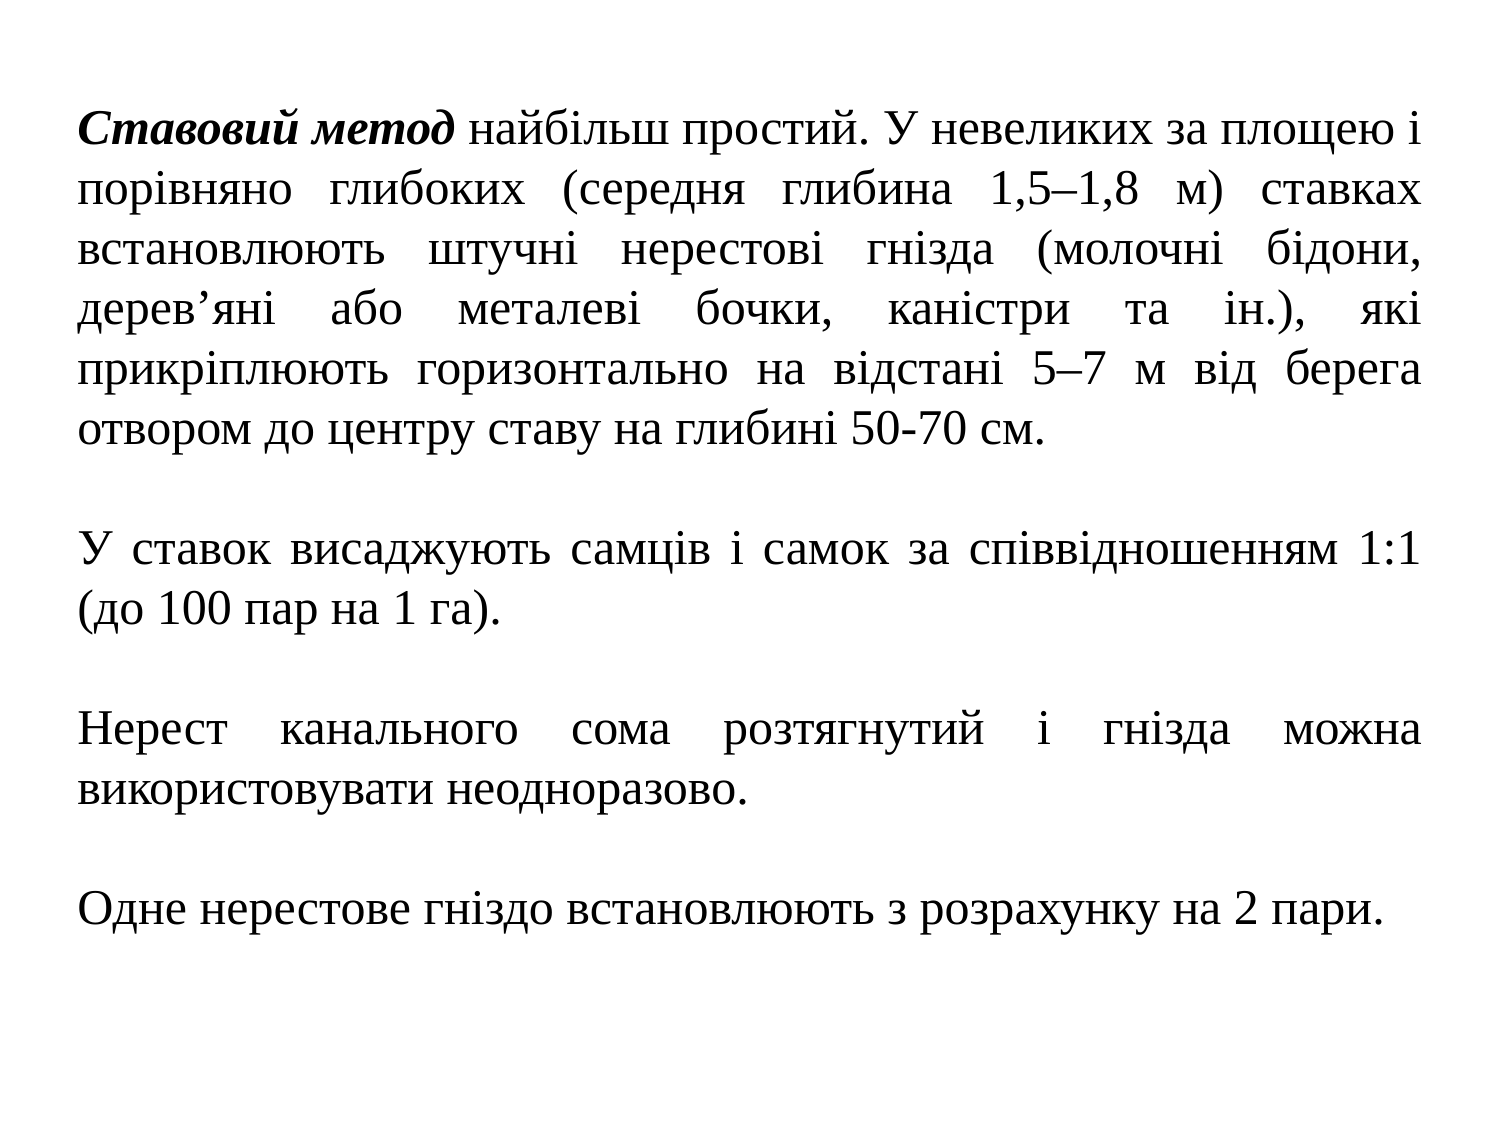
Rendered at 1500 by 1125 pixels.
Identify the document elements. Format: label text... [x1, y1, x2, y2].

text_box Ставовий метод найбільш простий. У невеликих за площею і порівняно глибоких (середня глибина 1,5–1,8 м) ставках встановлюють штучні нерестові гнізда (молочні бідони, дерев’яні або металеві бочки, каністри та ін.), які прикріплюють горизонтально на відстані 5–7 м від берега отвором до центру ставу на глибині 50-70 см. У ставок висаджують самців і самок за співвідношенням 1:1 (до 100 пар на 1 га). Нерест канального сома розтягнутий і гнізда можна використовувати неодноразово. Одне нерестове гніздо встановлюють з розрахунку на 2 пари. [62, 86, 1438, 1062]
